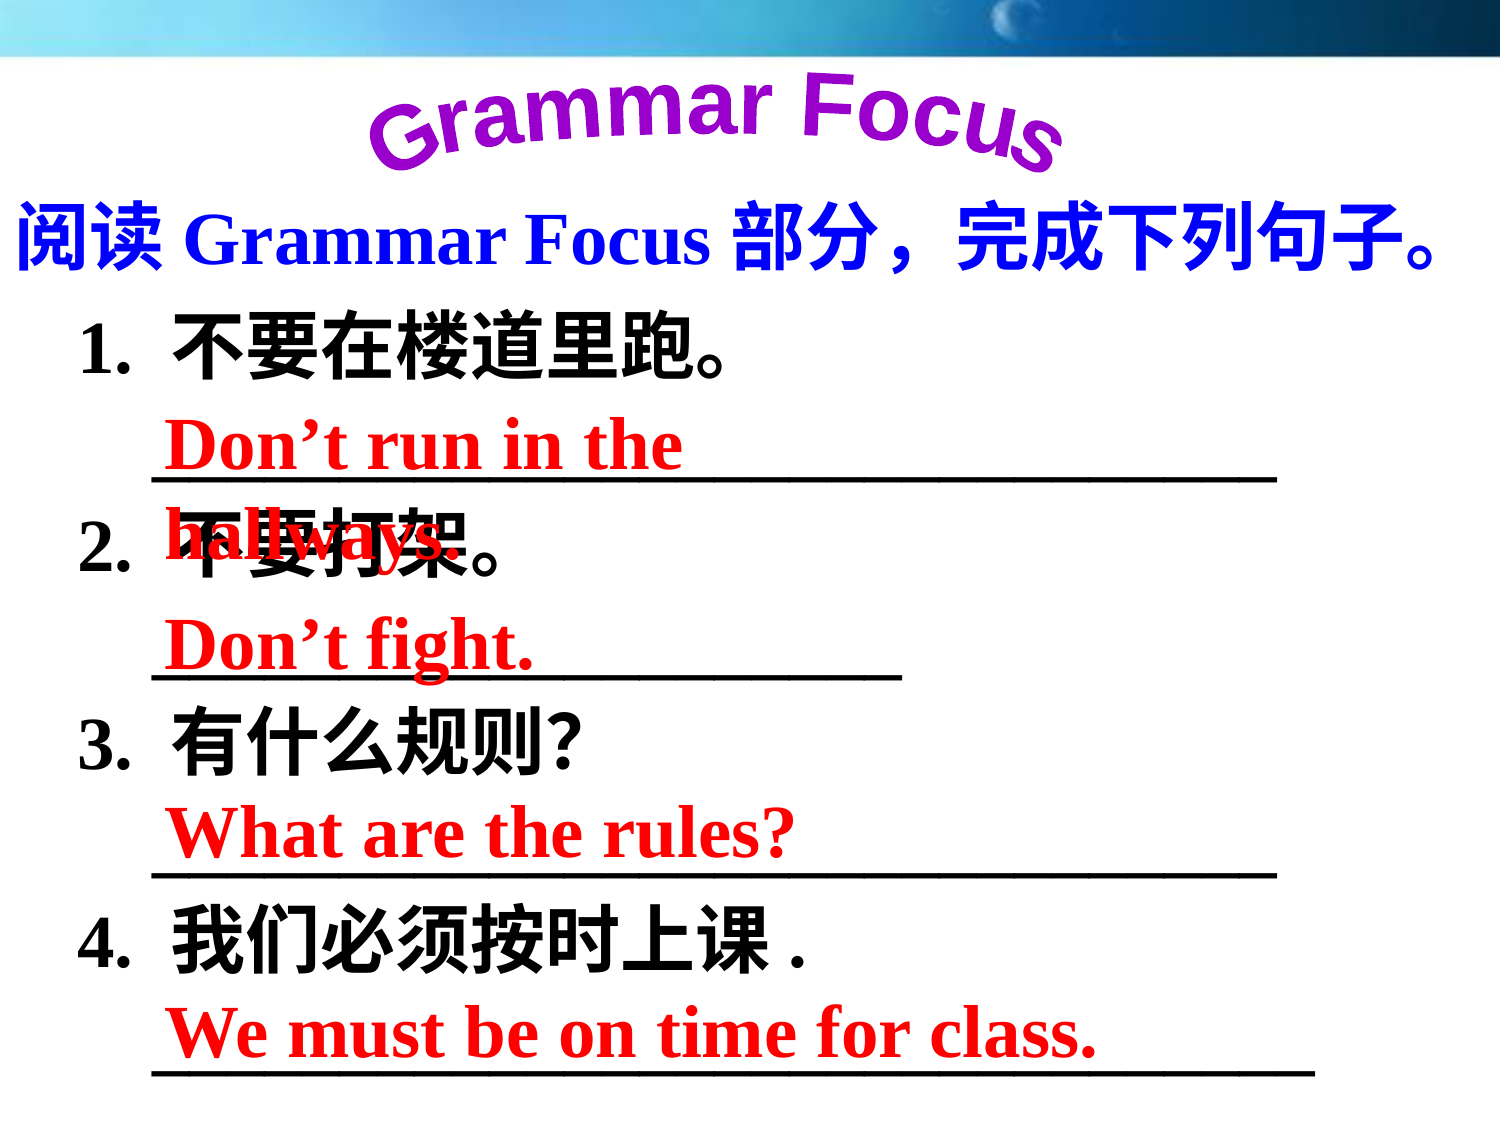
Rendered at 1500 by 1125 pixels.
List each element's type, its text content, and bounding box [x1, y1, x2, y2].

text_box Don’t run in the hallways. [150, 387, 1013, 583]
text_box What are the rules? [149, 774, 975, 880]
picture [0, 0, 1500, 1125]
text_box 1. 不要在楼道里跑。 ______________________________ 2. 不要打架。 ____________________ 3. 有什么规则？ ______________________________ 4. 我们必须按时上课. _______________________________ [62, 287, 1413, 1089]
text_box We must be on time for class. [149, 974, 1138, 1080]
text_box 阅读Grammar Focus部分，完成下列句子。 [0, 182, 1475, 287]
text_box Don’t fight. [150, 587, 625, 693]
